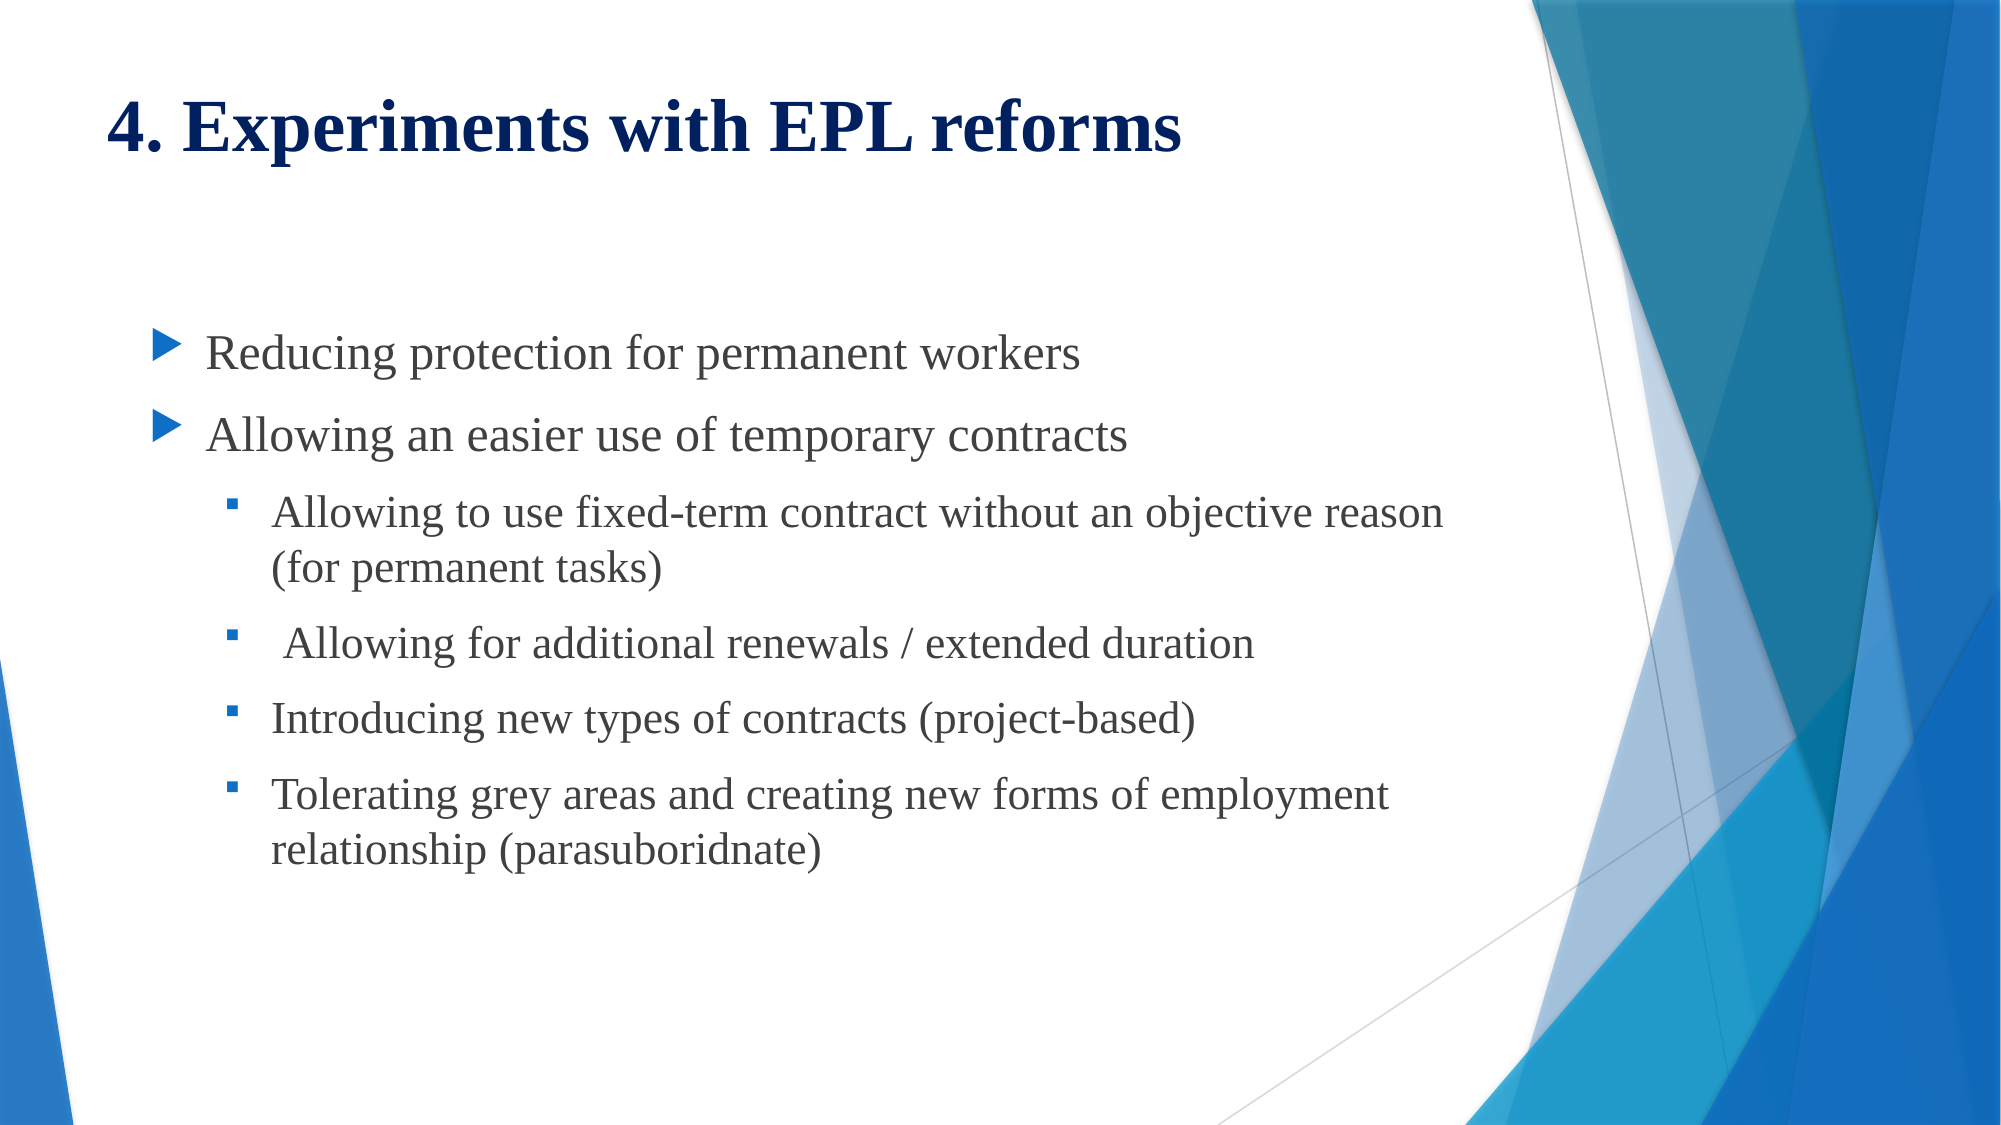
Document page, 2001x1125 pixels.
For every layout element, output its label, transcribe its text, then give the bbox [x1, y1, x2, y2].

title 4. Experiments with EPL reforms [93, 69, 1504, 286]
list Reducing protection for permanent workers Allowing an easier use of temporary contracts Allowing to use fixed-term contract without an objective reason (for permanent tasks) Allowing for additional renewals / extended duration Introducing new types of contracts (project-based) Tolerating grey areas and creating new forms of employment relationship (parasuboridnate) [134, 312, 1603, 972]
